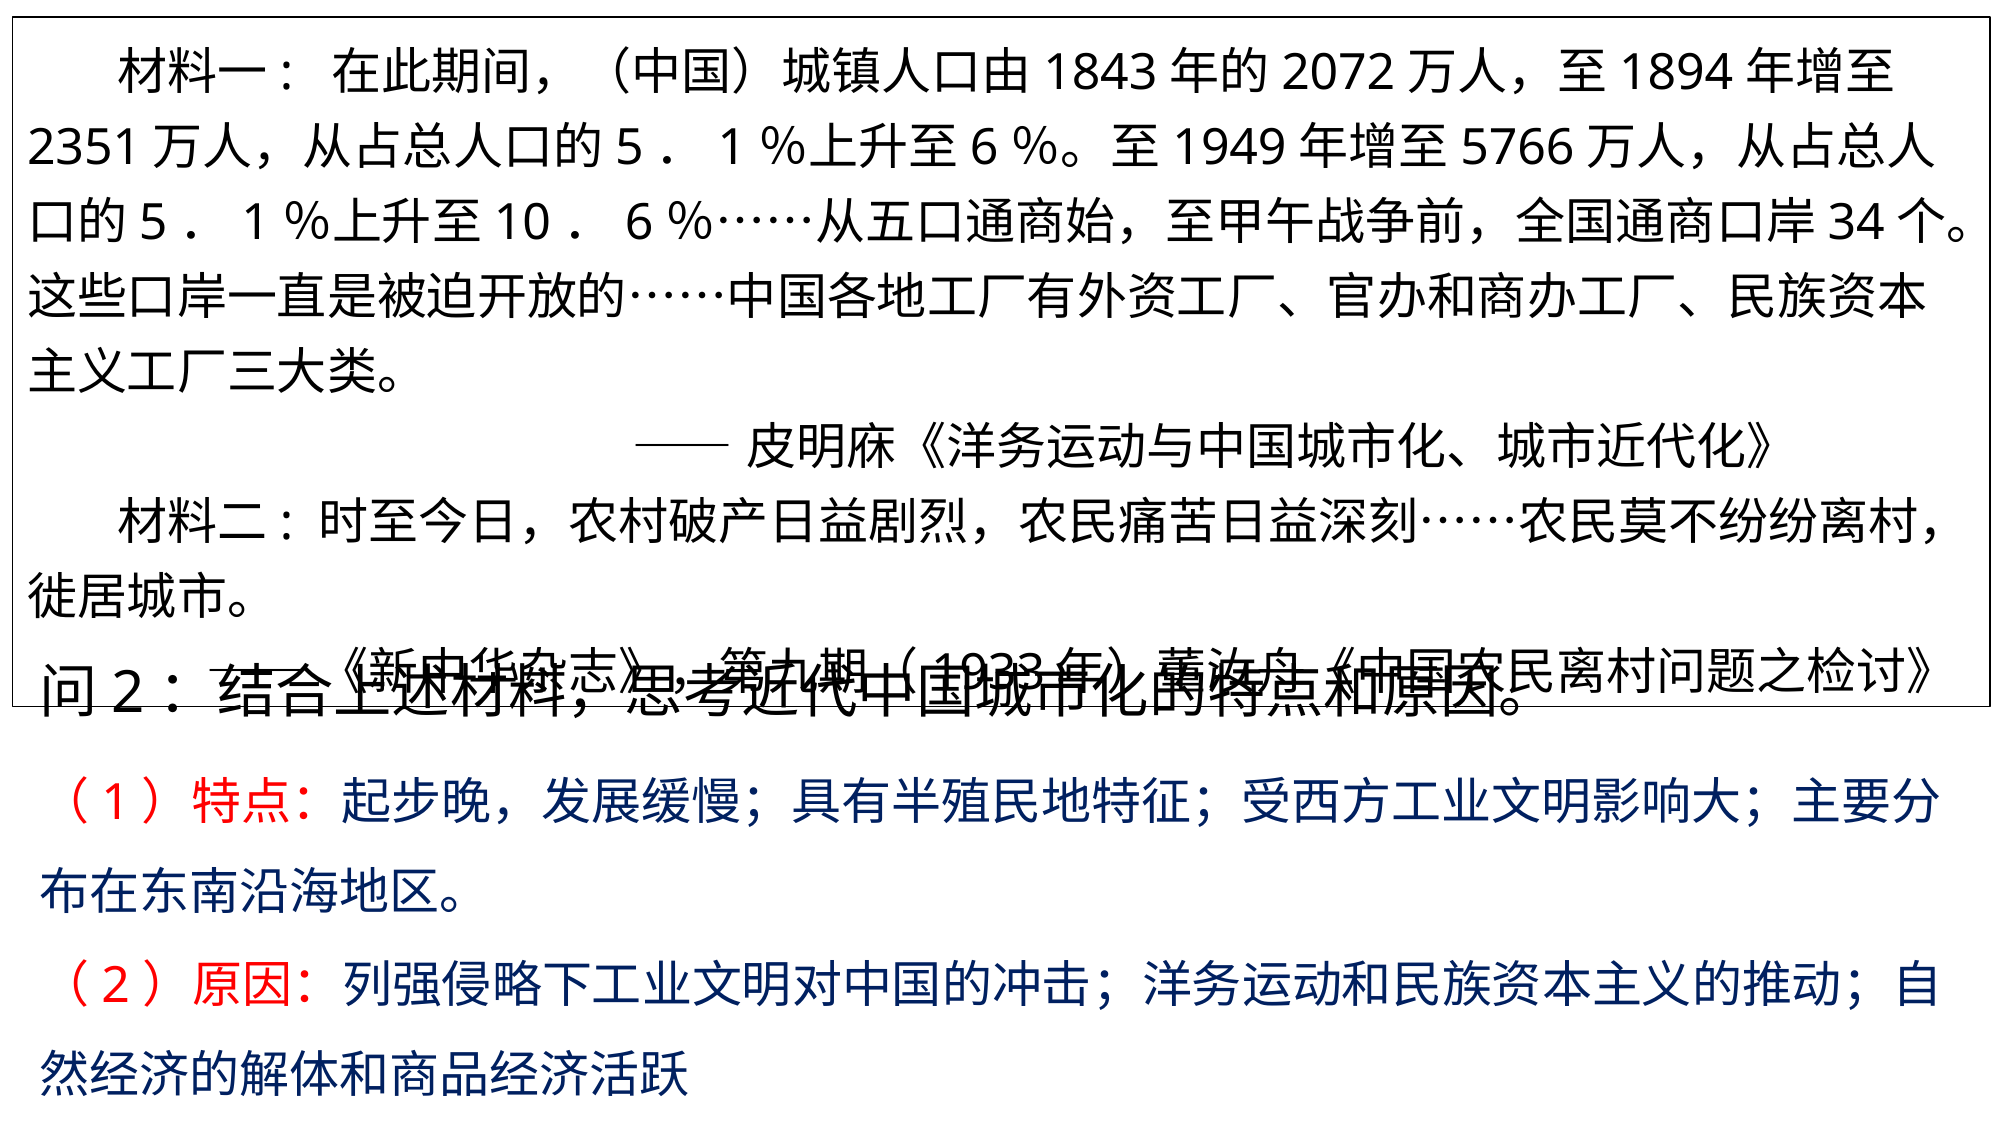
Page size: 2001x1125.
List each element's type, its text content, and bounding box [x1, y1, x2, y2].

text_box 材料一: 在此期间，（中国）城镇人口由1843年的2072万人，至1894年增至2351万人，从占总人口的5．1％上升至6％。至1949年增至5766万人，从占总人口的5．1％上升至10．6％……从五口通商始，至甲午战争前，全国通商口岸34个。这些口岸一直是被迫开放的……中国各地工厂有外资工厂、官办和商办工厂、民族资本主义工厂三大类。 ——皮明庥《洋务运动与中国城市化、城市近代化》 材料二: 时至今日，农村破产日益剧烈，农民痛苦日益深刻……农民莫不纷纷离村，徙居城市。 ——《新中华杂志》，第九期（1933年）董汝舟《中国农民离村问题之检讨》 [12, 16, 1990, 707]
text_box 问2：结合上述材料，思考近代中国城市化的特点和原因。 [24, 646, 2000, 732]
text_box （1）特点：起步晚，发展缓慢；具有半殖民地特征；受西方工业文明影响大；主要分布在东南沿海地区。 [24, 732, 1964, 927]
text_box （2）原因：列强侵略下工业文明对中国的冲击；洋务运动和民族资本主义的推动；自然经济的解体和商品经济活跃 [24, 927, 1964, 1111]
